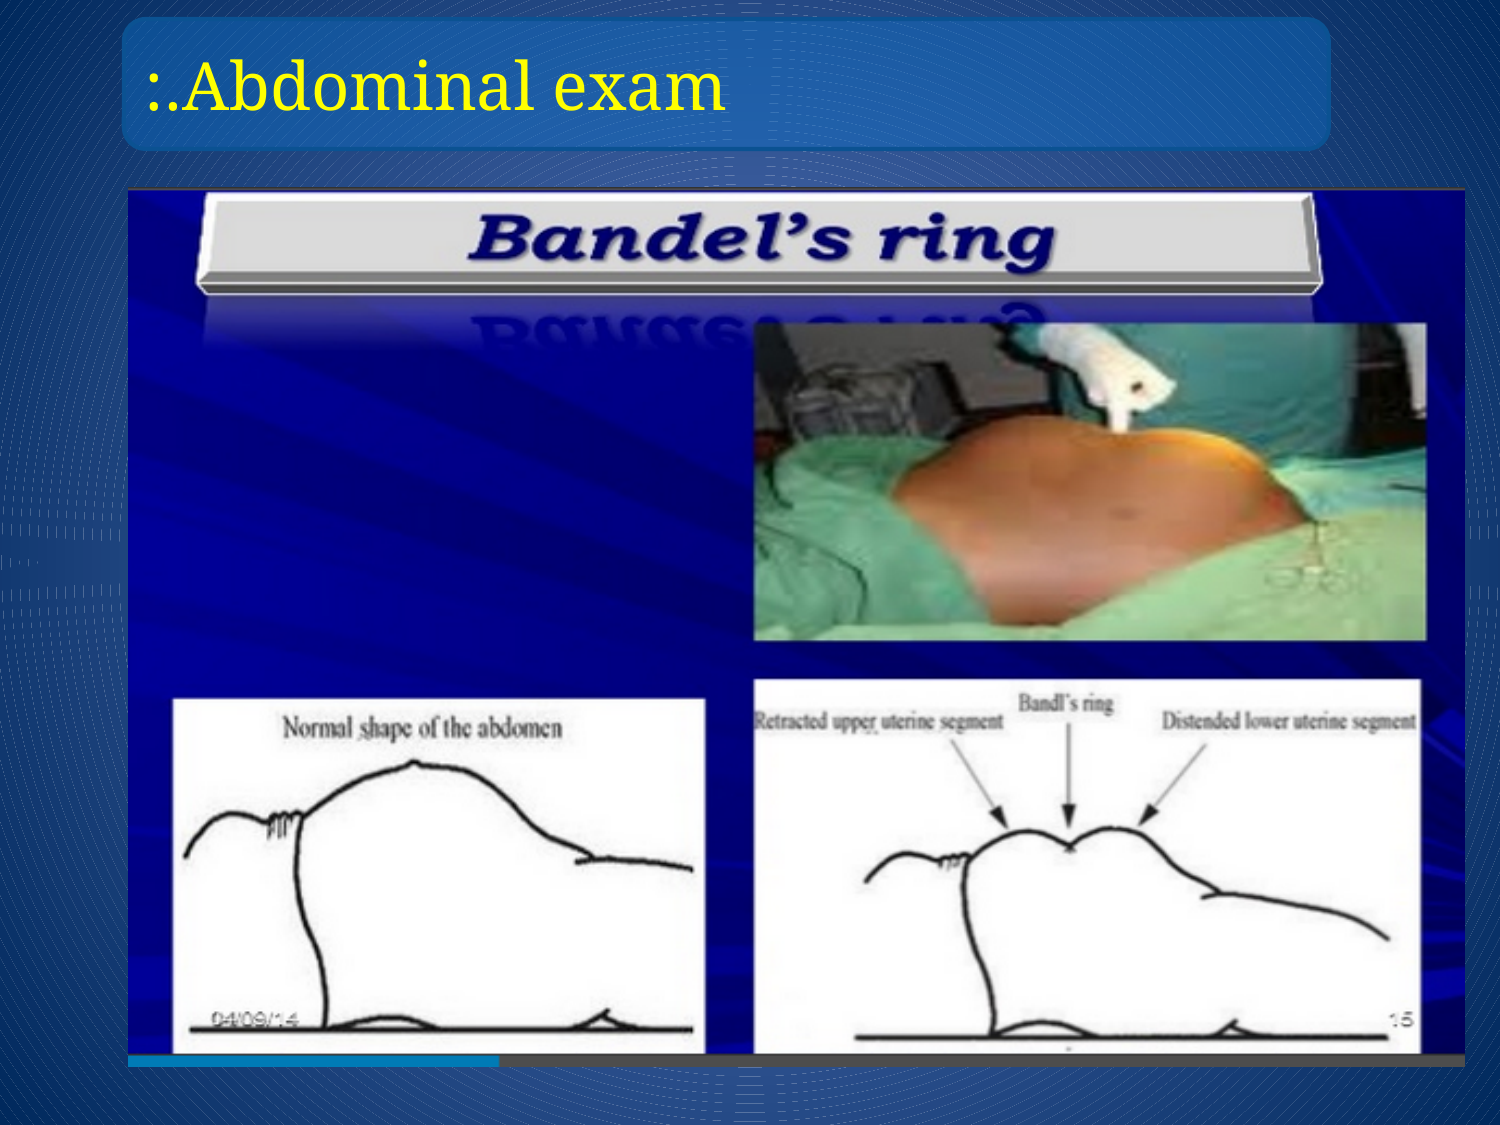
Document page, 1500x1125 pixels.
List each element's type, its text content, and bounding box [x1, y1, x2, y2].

text_box Abdominal exam.: [123, 19, 1329, 149]
picture [128, 187, 1466, 1067]
